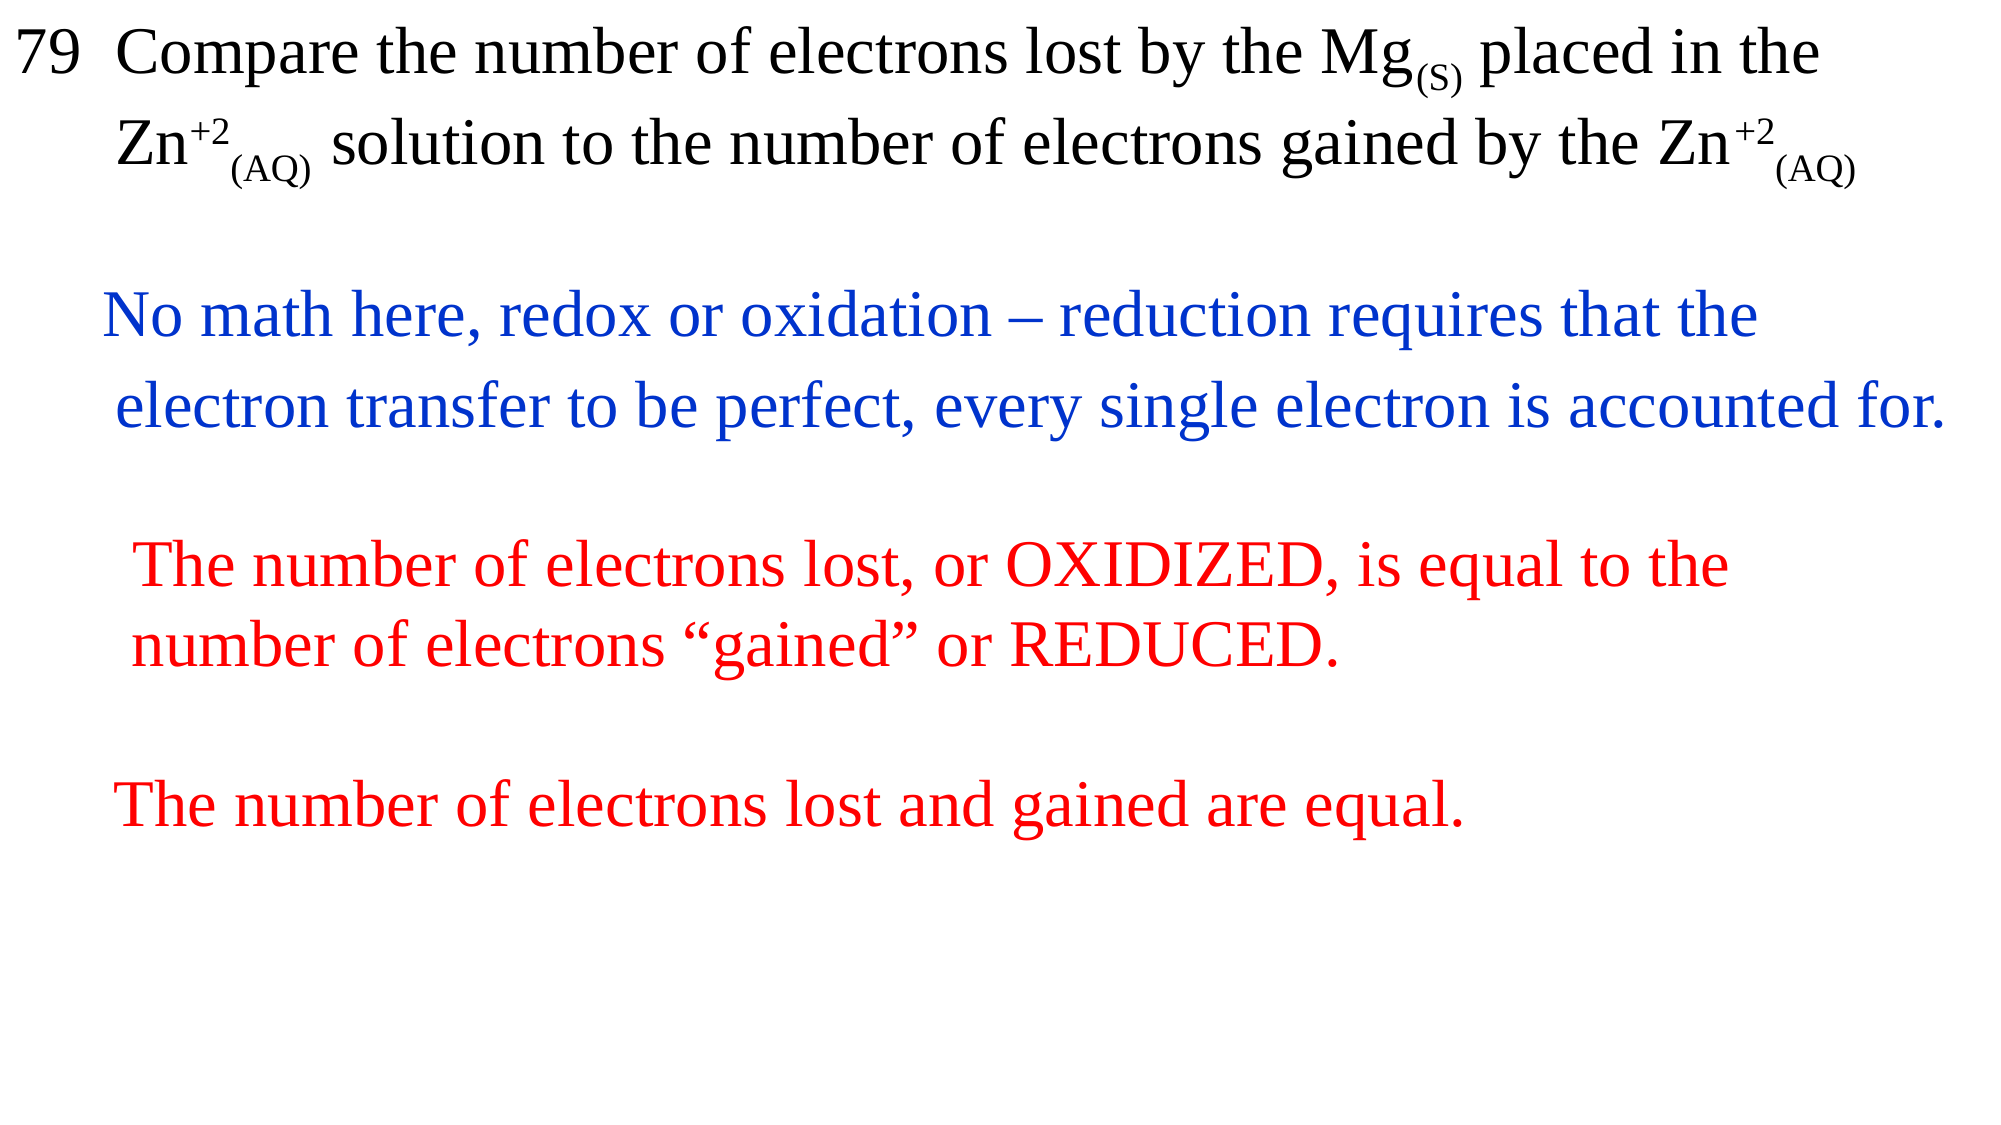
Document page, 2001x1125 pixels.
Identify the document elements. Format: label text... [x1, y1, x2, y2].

text_box 79 Compare the number of electrons lost by the Mg(S) placed in the Zn+2(AQ) solution to the number of electrons gained by the Zn+2(AQ) No math here, redox or oxidation – reduction requires that the electron transfer to be perfect, every single electron is accounted for. The number of electrons lost, or OXIDIZED, is equal to the number of electrons “gained” or REDUCED. The number of electrons lost and gained are equal. [0, 0, 2000, 848]
